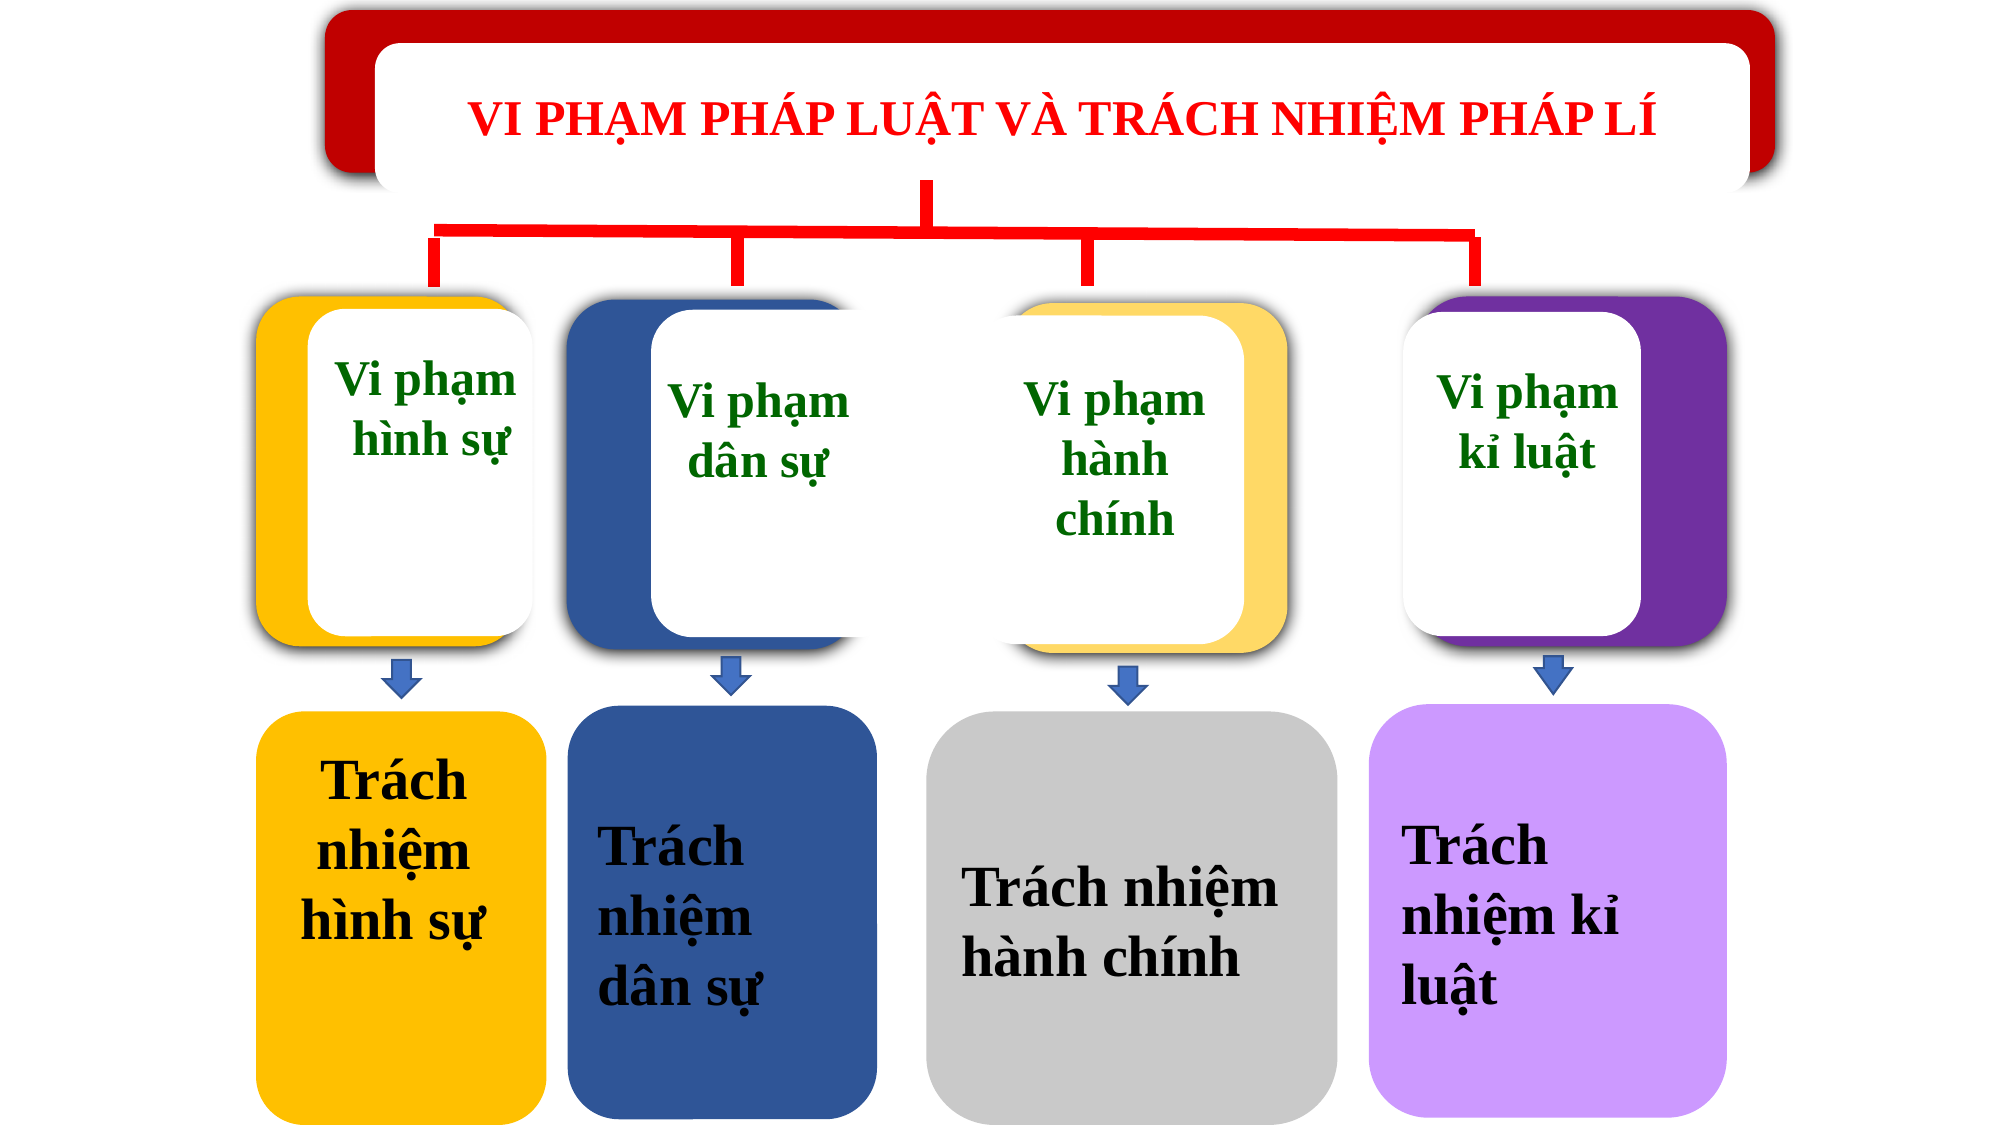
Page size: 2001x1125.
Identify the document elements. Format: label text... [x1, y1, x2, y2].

text_box Vi phạm dân sự [632, 360, 885, 495]
text_box [565, 298, 841, 651]
text_box [263, 710, 540, 733]
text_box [434, 230, 1475, 236]
text_box [255, 295, 507, 648]
text_box Trách nhiệm hành chính [925, 710, 1339, 1125]
text_box [650, 308, 902, 639]
text_box Trách nhiệm dân sự [566, 704, 879, 1121]
text_box [1020, 302, 1289, 654]
text_box Vi phạm hành chính [993, 357, 1238, 553]
text_box Vi phạm kỉ luật [1415, 351, 1641, 486]
text_box [306, 307, 534, 638]
text_box VI PHẠM PHÁP LUẬT VÀ TRÁCH NHIỆM PHÁP LÍ [412, 78, 1713, 153]
text_box [1106, 665, 1150, 707]
text_box Vi phạm hình sự [314, 337, 538, 473]
text_box Trách nhiệm hình sự [240, 733, 547, 959]
text_box [323, 9, 1776, 174]
text_box Trách nhiệm kỉ luật [1367, 703, 1728, 1119]
text_box [373, 42, 1752, 194]
text_box [1428, 295, 1728, 648]
text_box [1532, 655, 1575, 696]
text_box [1402, 310, 1642, 638]
text_box [255, 752, 548, 1125]
text_box [970, 314, 1246, 646]
text_box [380, 658, 423, 700]
text_box [709, 656, 753, 697]
